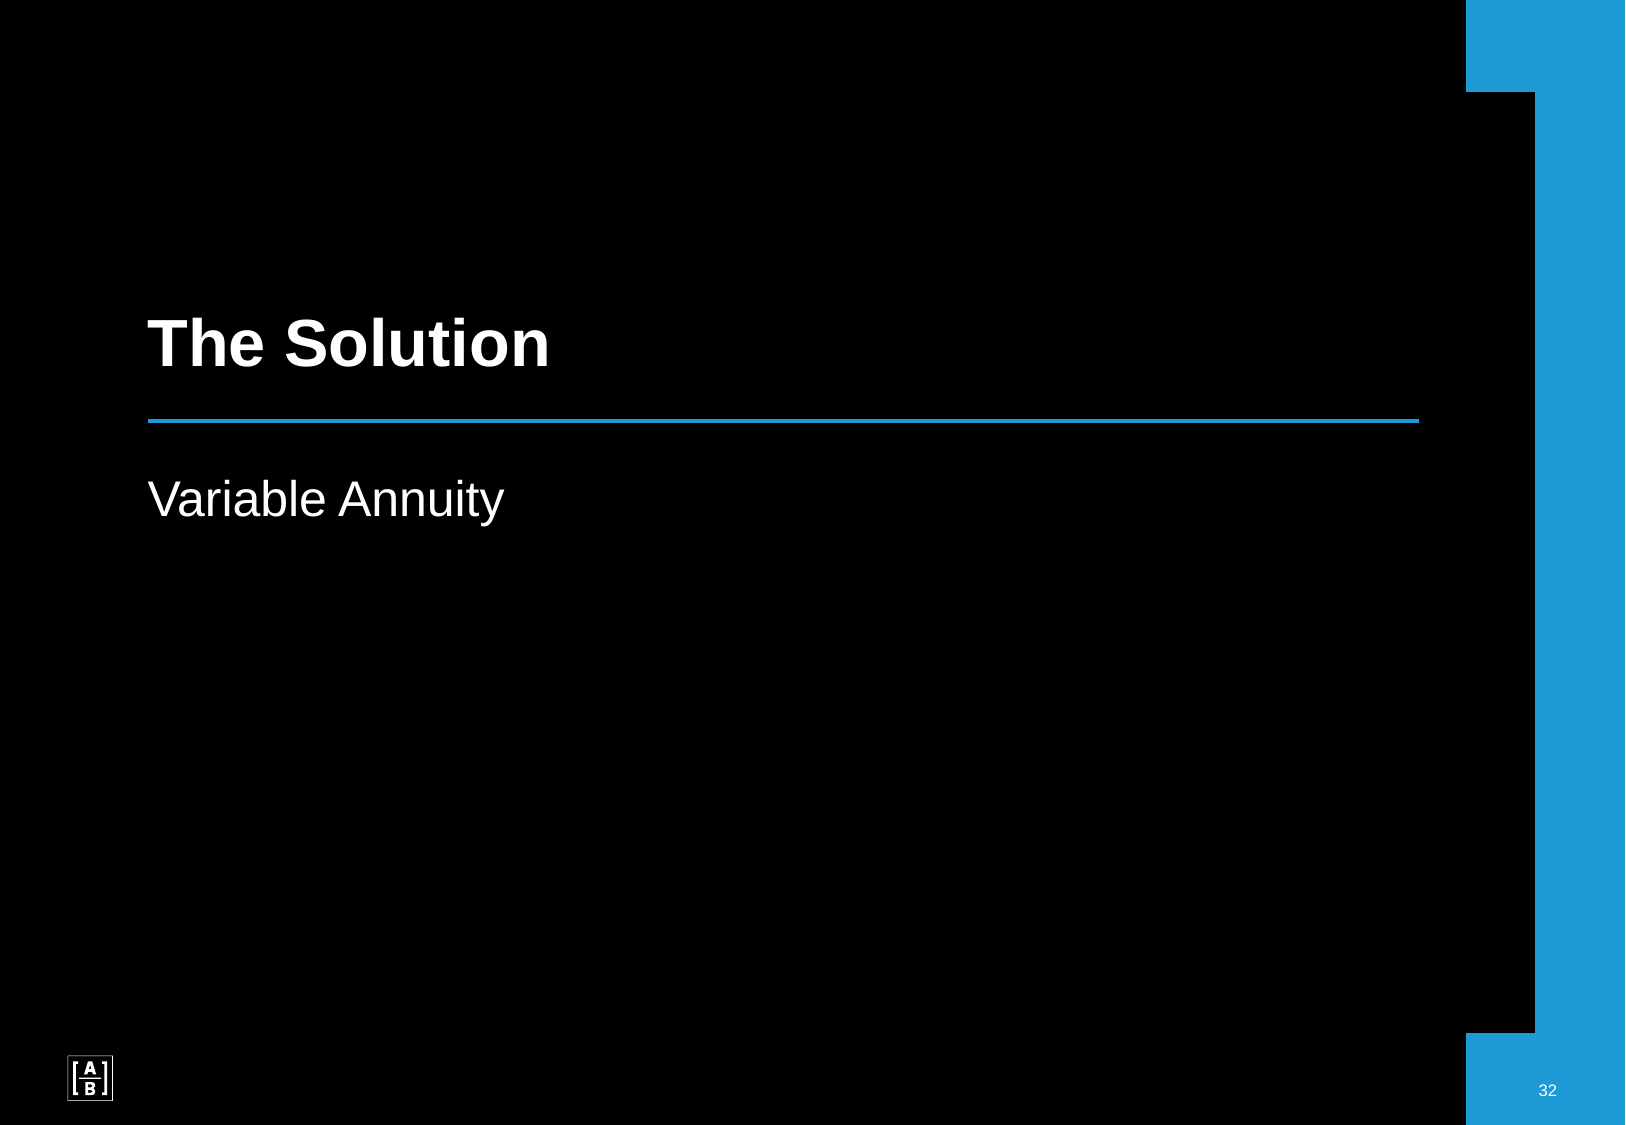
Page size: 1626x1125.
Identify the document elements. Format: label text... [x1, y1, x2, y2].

title The Solution [147, 96, 1420, 380]
list Variable Annuity [147, 466, 1017, 987]
